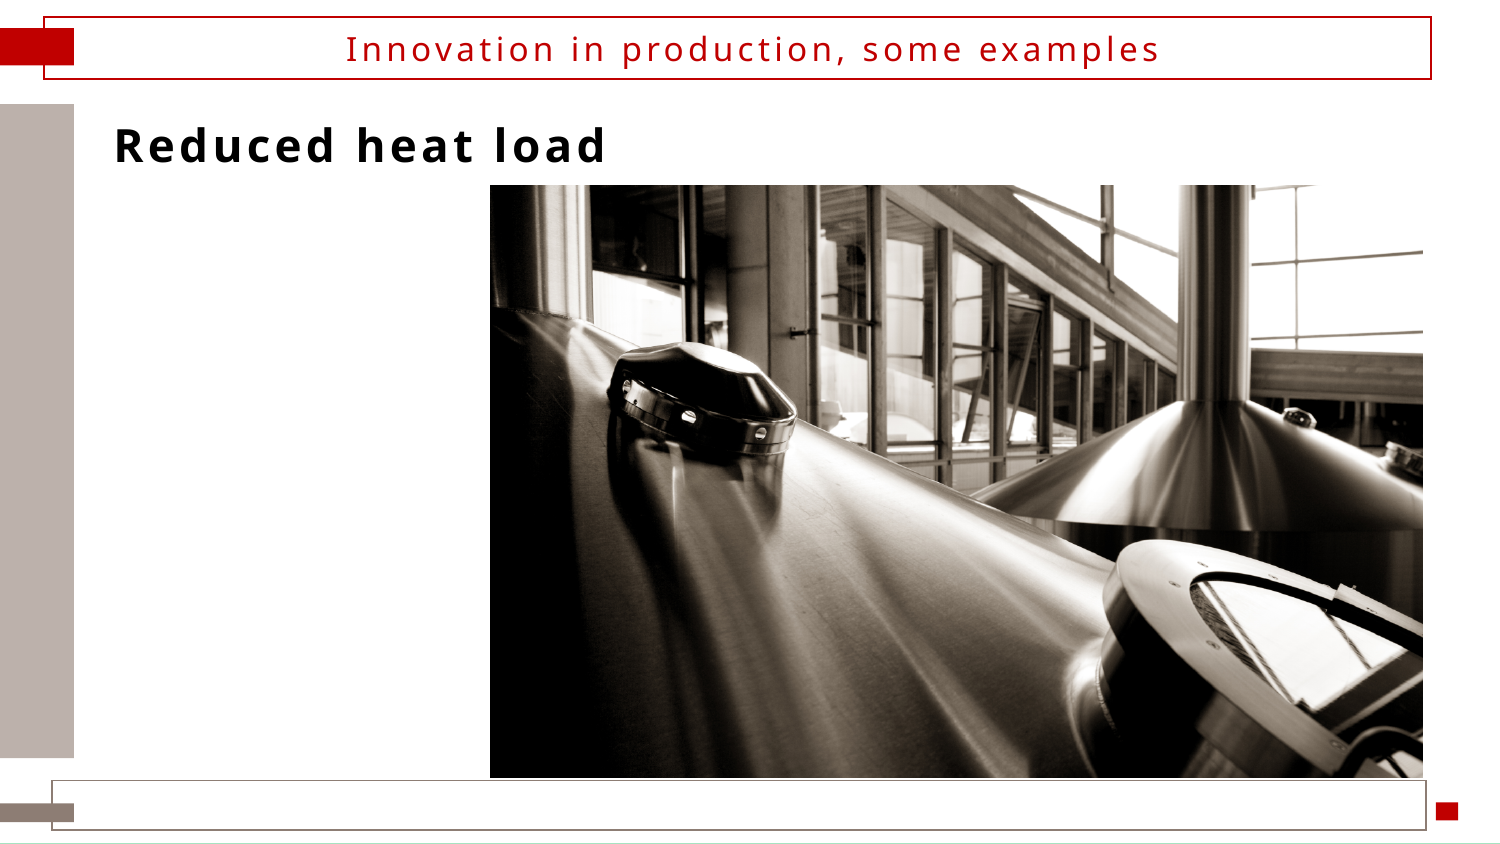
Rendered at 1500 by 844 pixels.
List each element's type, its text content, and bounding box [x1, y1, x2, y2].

list Reduced heat load [76, 109, 1424, 753]
title Innovation in production, some examples [43, 16, 1432, 80]
picture [489, 185, 1424, 778]
